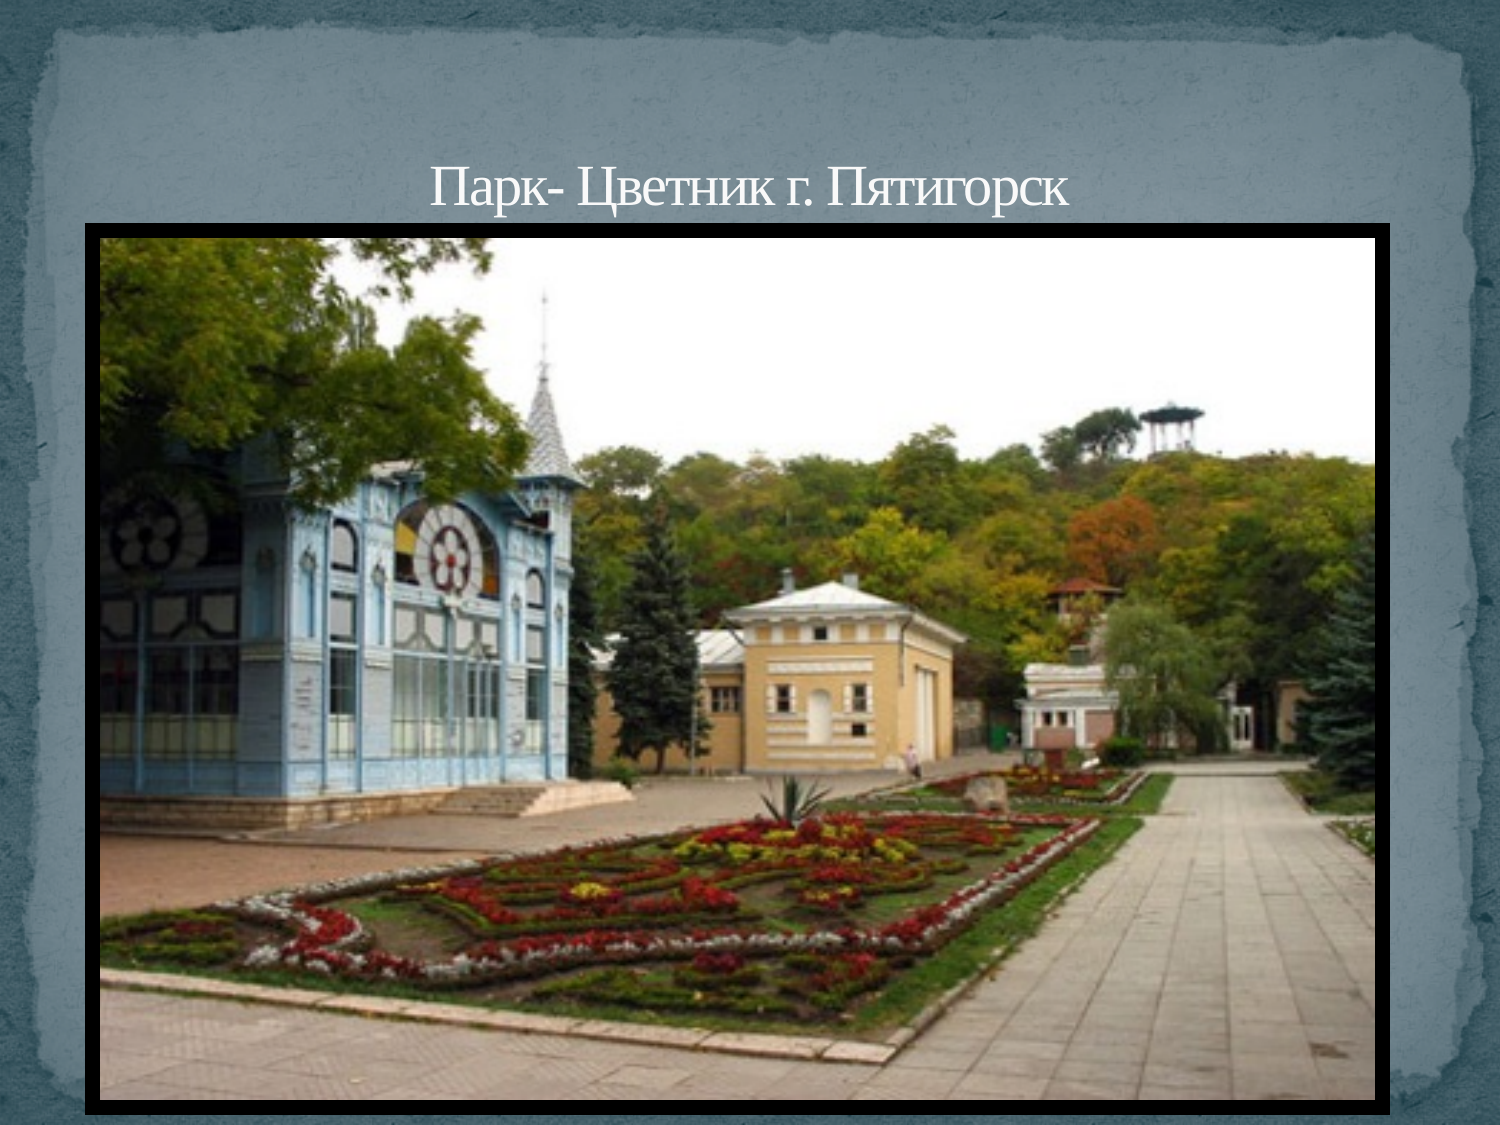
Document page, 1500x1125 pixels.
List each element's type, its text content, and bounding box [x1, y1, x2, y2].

title Парк- Цветник г. Пятигорск [74, 24, 1425, 225]
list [102, 240, 1373, 1099]
